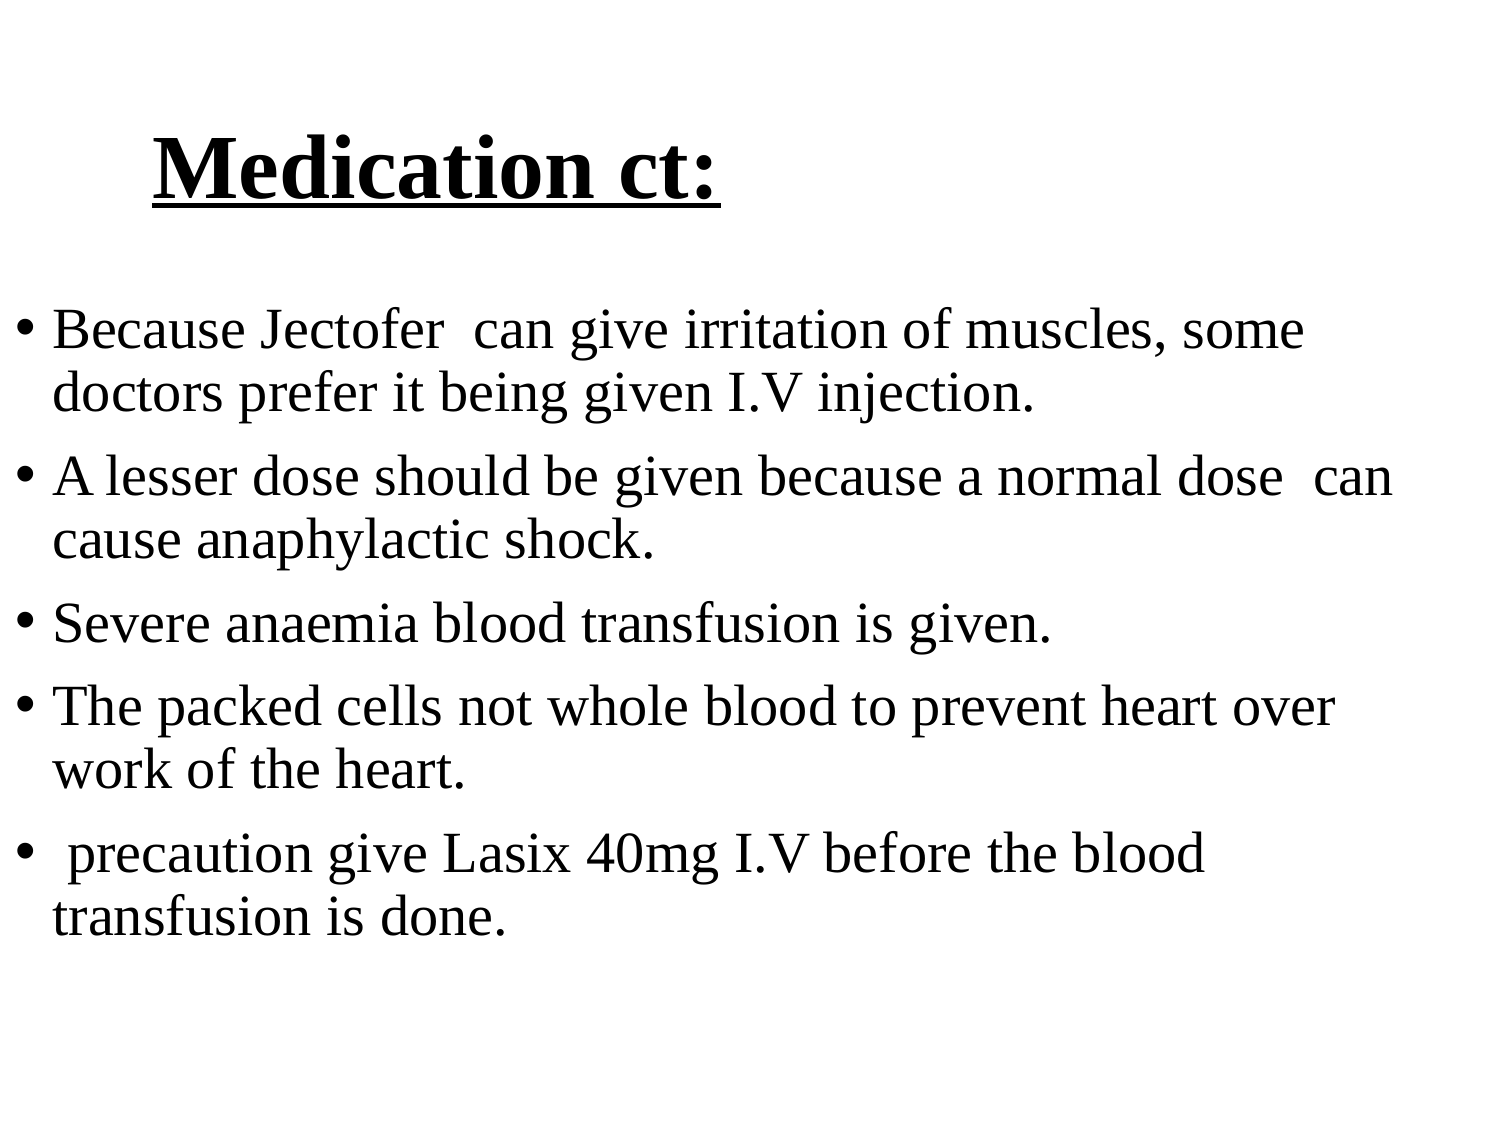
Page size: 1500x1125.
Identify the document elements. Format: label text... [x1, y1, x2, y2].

title Medication ct: [137, 59, 1500, 278]
list Because Jectofer can give irritation of muscles, some doctors prefer it being given I.V injection. A lesser dose should be given because a normal dose can cause anaphylactic shock. Severe anaemia blood transfusion is given. The packed cells not whole blood to prevent heart over work of the heart. precaution give Lasix 40mg I.V before the blood transfusion is done. [0, 290, 1483, 1005]
